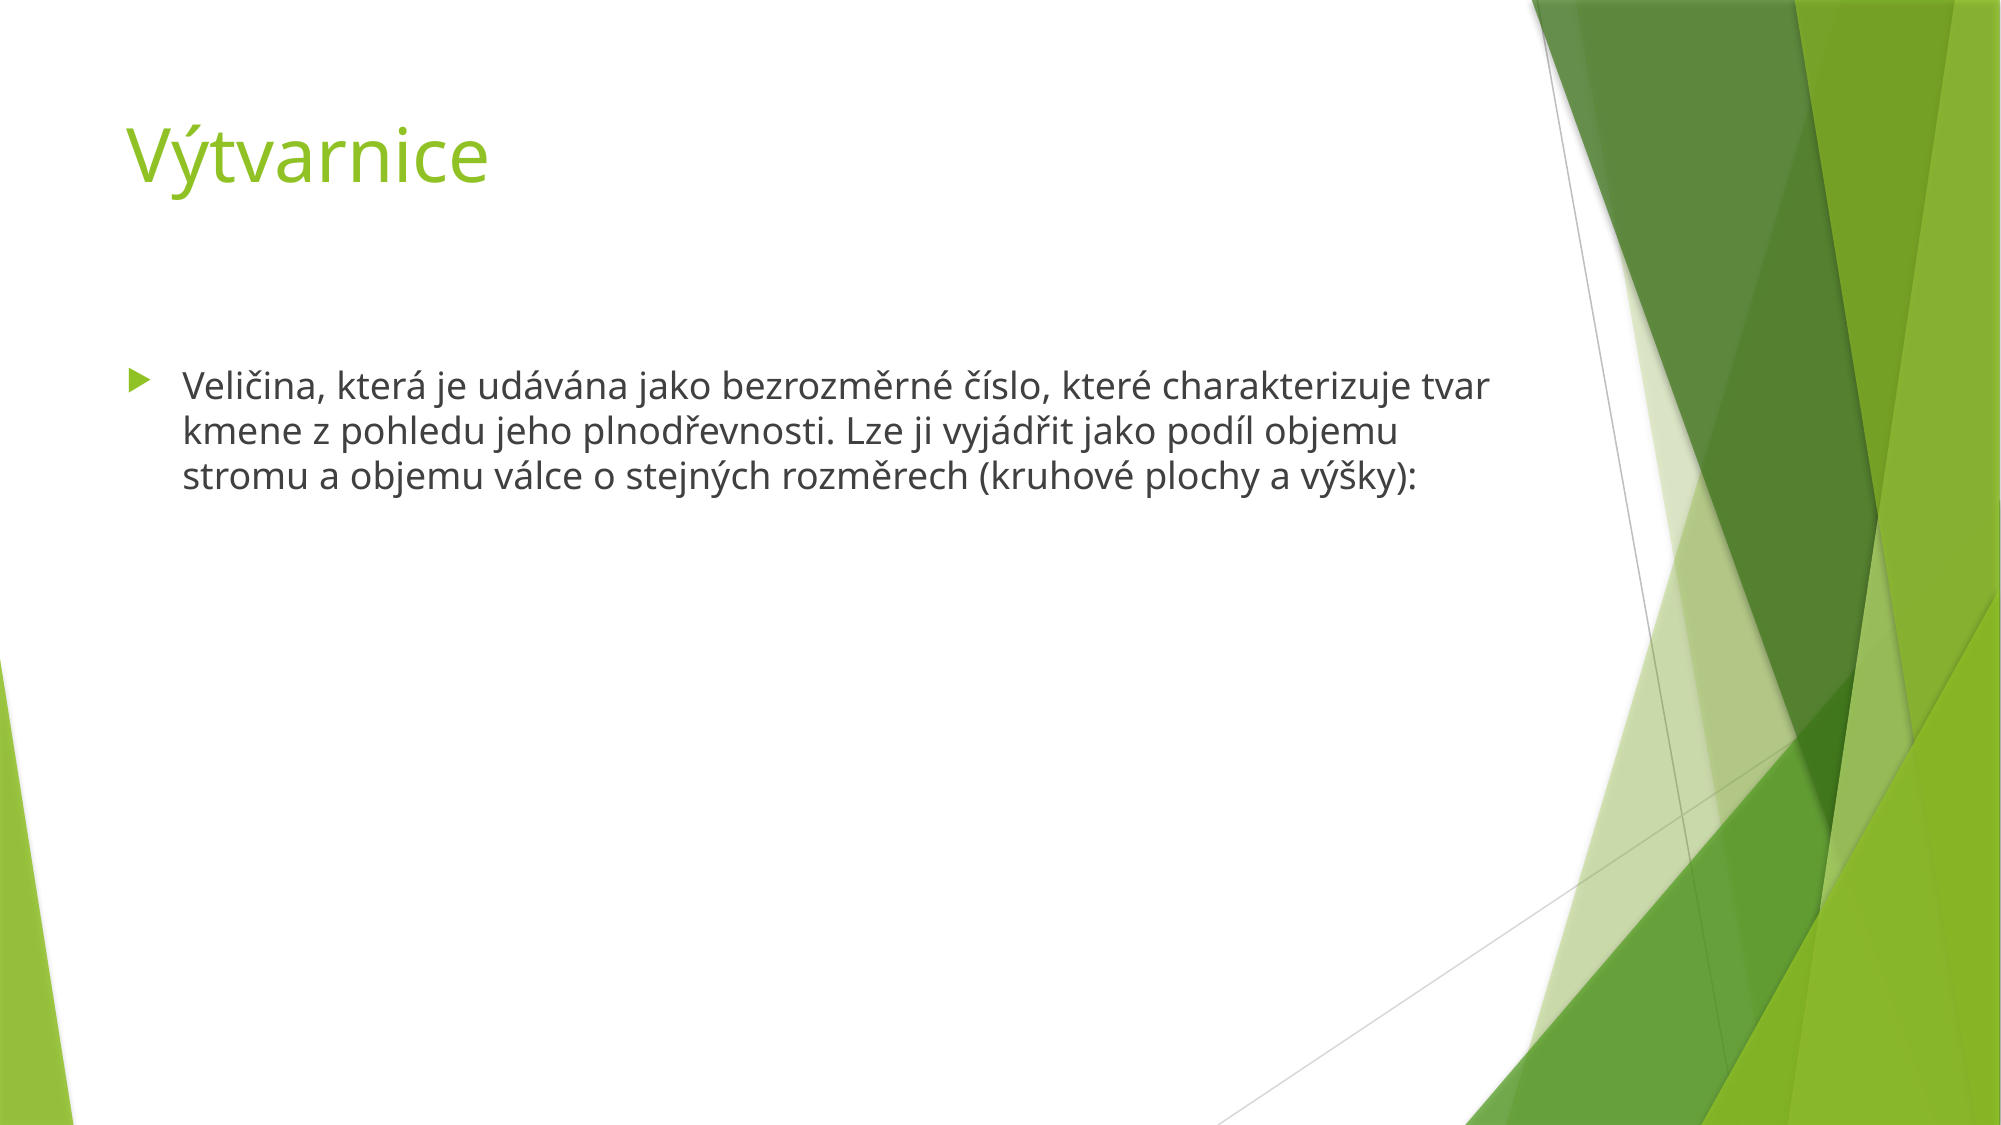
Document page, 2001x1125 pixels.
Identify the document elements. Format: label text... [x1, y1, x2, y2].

title Výtvarnice [111, 99, 1522, 317]
